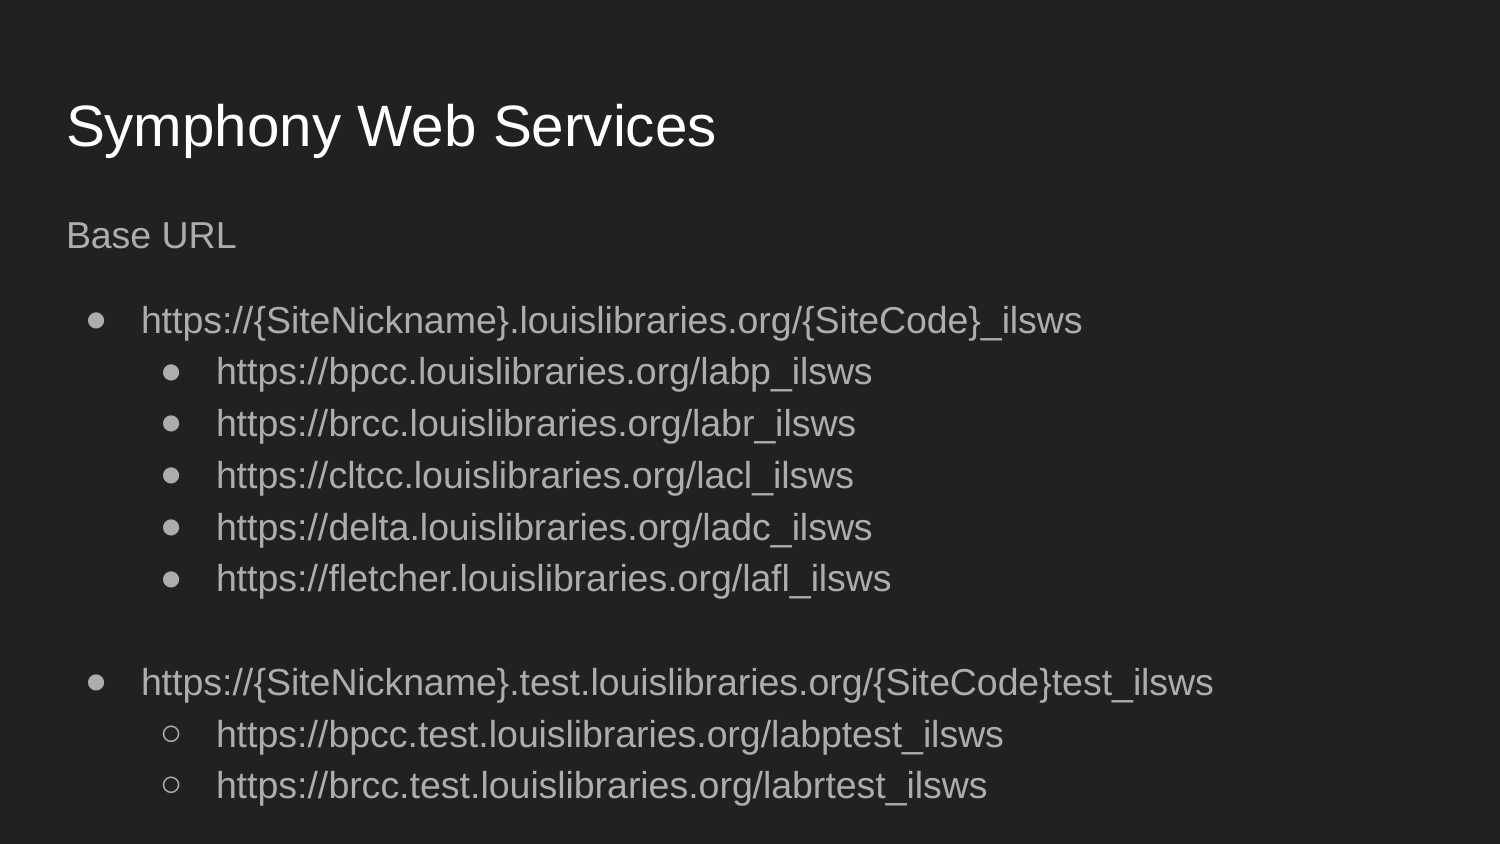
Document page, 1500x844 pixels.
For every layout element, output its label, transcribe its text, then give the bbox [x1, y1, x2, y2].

list Base URL https://{SiteNickname}.louislibraries.org/{SiteCode}_ilsws https://bpcc.louislibraries.org/labp_ilsws https://brcc.louislibraries.org/labr_ilsws https://cltcc.louislibraries.org/lacl_ilsws https://delta.louislibraries.org/ladc_ilsws https://fletcher.louislibraries.org/lafl_ilsws https://{SiteNickname}.test.louislibraries.org/{SiteCode}test_ilsws https://bpcc.test.louislibraries.org/labptest_ilsws https://brcc.test.louislibraries.org/labrtest_ilsws [51, 189, 1449, 817]
title Symphony Web Services [51, 72, 1449, 167]
